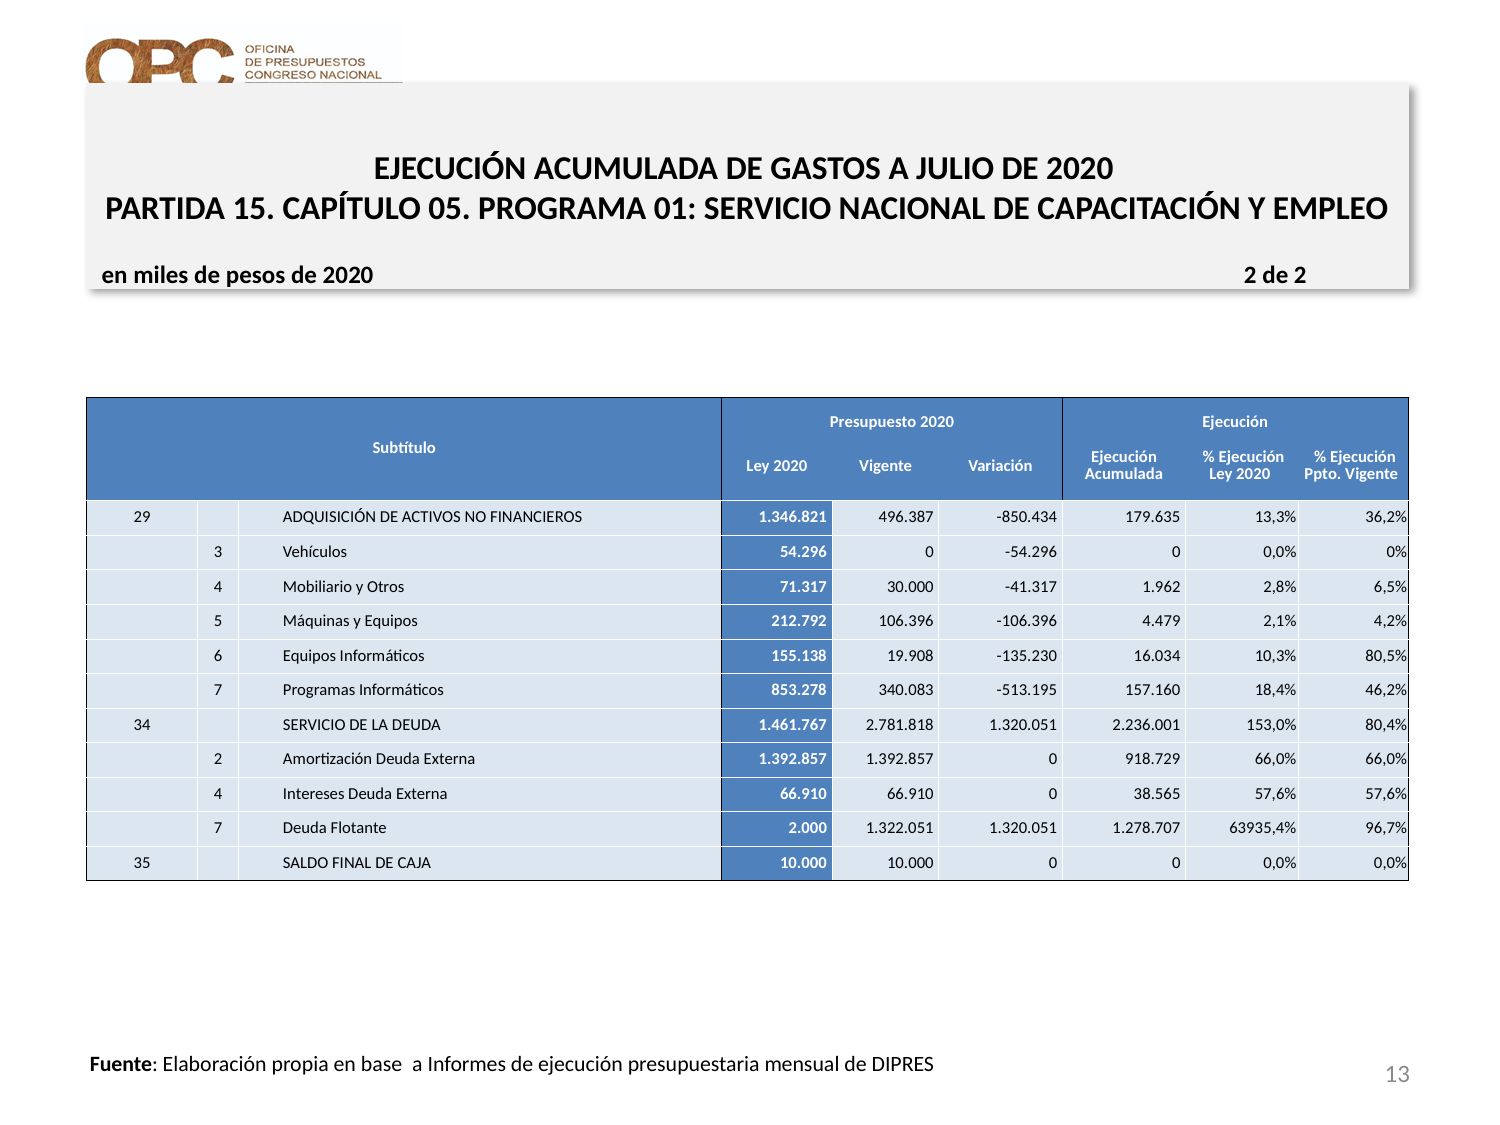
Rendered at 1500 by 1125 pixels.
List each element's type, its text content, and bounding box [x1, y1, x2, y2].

table_cell 66.910 [833, 778, 938, 811]
table_cell Equipos Informáticos [282, 640, 721, 673]
table_cell [239, 536, 282, 569]
table_cell 66,0% [1186, 743, 1298, 777]
title EJECUCIÓN ACUMULADA DE GASTOS A JULIO DE 2020 PARTIDA 15. CAPÍTULO 05. PROGRAMA 01: SERVICIO NACIONAL DE CAPACITACIÓN Y EMPLEO [86, 84, 1409, 251]
table_cell [87, 743, 197, 777]
table_cell 16.034 [1063, 640, 1185, 673]
table_cell 153,0% [1186, 709, 1298, 742]
table_cell 54.296 [722, 536, 832, 569]
table_cell 0 [1063, 847, 1185, 880]
table_cell 3 [198, 536, 238, 569]
table_cell Ejecución Acumulada [1063, 432, 1186, 500]
table_cell 0 [1063, 536, 1185, 569]
table_cell 96,7% [1299, 812, 1408, 846]
table_cell 918.729 [1063, 743, 1185, 777]
table_cell [239, 812, 282, 846]
table_cell [87, 536, 197, 569]
table_cell % Ejecución Ley 2020 [1186, 432, 1298, 500]
table_cell 71.317 [722, 570, 832, 604]
table_cell 496.387 [833, 501, 938, 535]
table_cell Deuda Flotante [282, 812, 721, 846]
table_cell 4 [198, 778, 238, 811]
table_cell Variación [939, 432, 1062, 500]
picture [82, 22, 403, 118]
table_cell [198, 847, 238, 880]
table_cell Amortización Deuda Externa [282, 743, 721, 777]
table_cell -41.317 [939, 570, 1062, 604]
table_cell 1.346.821 [722, 501, 832, 535]
table_cell 2,8% [1186, 570, 1298, 604]
table_cell [87, 674, 197, 708]
table_cell 30.000 [833, 570, 938, 604]
table_cell 80,5% [1299, 640, 1408, 673]
table_cell 34 [87, 709, 197, 742]
table_cell 1.322.051 [833, 812, 938, 846]
table_cell 46,2% [1299, 674, 1408, 708]
table_cell 57,6% [1299, 778, 1408, 811]
table_header Presupuesto 2020 [722, 398, 1062, 432]
table_cell 1.392.857 [833, 743, 938, 777]
table_cell [239, 501, 282, 535]
table_cell 0 [939, 743, 1062, 777]
table_cell [87, 640, 197, 673]
table_cell [87, 605, 197, 639]
table_cell 6,5% [1299, 570, 1408, 604]
table_cell Vehículos [282, 536, 721, 569]
table_cell 0,0% [1186, 847, 1298, 880]
table_cell 18,4% [1186, 674, 1298, 708]
table_cell 19.908 [833, 640, 938, 673]
table_cell [239, 570, 282, 604]
table_cell 4,2% [1299, 605, 1408, 639]
table_cell 0,0% [1186, 536, 1298, 569]
table_cell 106.396 [833, 605, 938, 639]
table_cell Máquinas y Equipos [282, 605, 721, 639]
table_cell 57,6% [1186, 778, 1298, 811]
table_cell -850.434 [939, 501, 1062, 535]
table_cell 1.320.051 [939, 709, 1062, 742]
table_cell -135.230 [939, 640, 1062, 673]
table_cell [87, 812, 197, 846]
table_cell Mobiliario y Otros [282, 570, 721, 604]
text_box en miles de pesos de 2020 2 de 2 [86, 251, 1409, 303]
table_cell 2.000 [722, 812, 832, 846]
table_cell 63935,4% [1186, 812, 1298, 846]
table_cell 10.000 [722, 847, 832, 880]
table_cell 2.781.818 [833, 709, 938, 742]
table_cell [239, 674, 282, 708]
table_cell Ley 2020 [722, 432, 832, 500]
table_cell 0 [939, 778, 1062, 811]
table_cell [239, 605, 282, 639]
table_cell 35 [87, 847, 197, 880]
table_cell 29 [87, 501, 197, 535]
table_cell Vigente [832, 432, 939, 500]
table_cell % Ejecución Ppto. Vigente [1298, 432, 1408, 500]
table_cell SALDO FINAL DE CAJA [282, 847, 721, 880]
table_cell 66,0% [1299, 743, 1408, 777]
table_cell [198, 501, 238, 535]
table_cell [239, 743, 282, 777]
table_cell 80,4% [1299, 709, 1408, 742]
table_cell SERVICIO DE LA DEUDA [282, 709, 721, 742]
table_cell 7 [198, 674, 238, 708]
table_cell 2 [198, 743, 238, 777]
table_cell 36,2% [1299, 501, 1408, 535]
table_cell ADQUISICIÓN DE ACTIVOS NO FINANCIEROS [282, 501, 721, 535]
table_cell 1.320.051 [939, 812, 1062, 846]
table_cell 853.278 [722, 674, 832, 708]
table_cell -106.396 [939, 605, 1062, 639]
table_cell [239, 640, 282, 673]
slide_number 13 [1074, 1042, 1425, 1103]
table_cell 157.160 [1063, 674, 1185, 708]
table_cell 4 [198, 570, 238, 604]
table_cell 1.278.707 [1063, 812, 1185, 846]
table_cell 5 [198, 605, 238, 639]
table_cell 66.910 [722, 778, 832, 811]
table_cell 0 [939, 847, 1062, 880]
table_cell [239, 709, 282, 742]
table_cell 1.962 [1063, 570, 1185, 604]
table_cell 6 [198, 640, 238, 673]
table_cell [239, 847, 282, 880]
table_cell 340.083 [833, 674, 938, 708]
table_cell 179.635 [1063, 501, 1185, 535]
table_header Ejecución [1063, 398, 1408, 432]
table_cell Programas Informáticos [282, 674, 721, 708]
table_cell 155.138 [722, 640, 832, 673]
table_cell -513.195 [939, 674, 1062, 708]
table_cell 1.461.767 [722, 709, 832, 742]
table_cell [87, 778, 197, 811]
table_cell 10,3% [1186, 640, 1298, 673]
table_cell 13,3% [1186, 501, 1298, 535]
table_cell 0 [833, 536, 938, 569]
table_cell 0% [1299, 536, 1408, 569]
table_cell 4.479 [1063, 605, 1185, 639]
table_cell -54.296 [939, 536, 1062, 569]
table_header Subtítulo [87, 398, 721, 500]
table_cell [198, 709, 238, 742]
table_cell 2,1% [1186, 605, 1298, 639]
table_cell 2.236.001 [1063, 709, 1185, 742]
table_cell Intereses Deuda Externa [282, 778, 721, 811]
table_cell 7 [198, 812, 238, 846]
table_cell 212.792 [722, 605, 832, 639]
table_cell [239, 778, 282, 811]
table_cell 0,0% [1299, 847, 1408, 880]
table_cell 38.565 [1063, 778, 1185, 811]
table_cell 1.392.857 [722, 743, 832, 777]
table_cell 10.000 [833, 847, 938, 880]
table_cell [87, 570, 197, 604]
